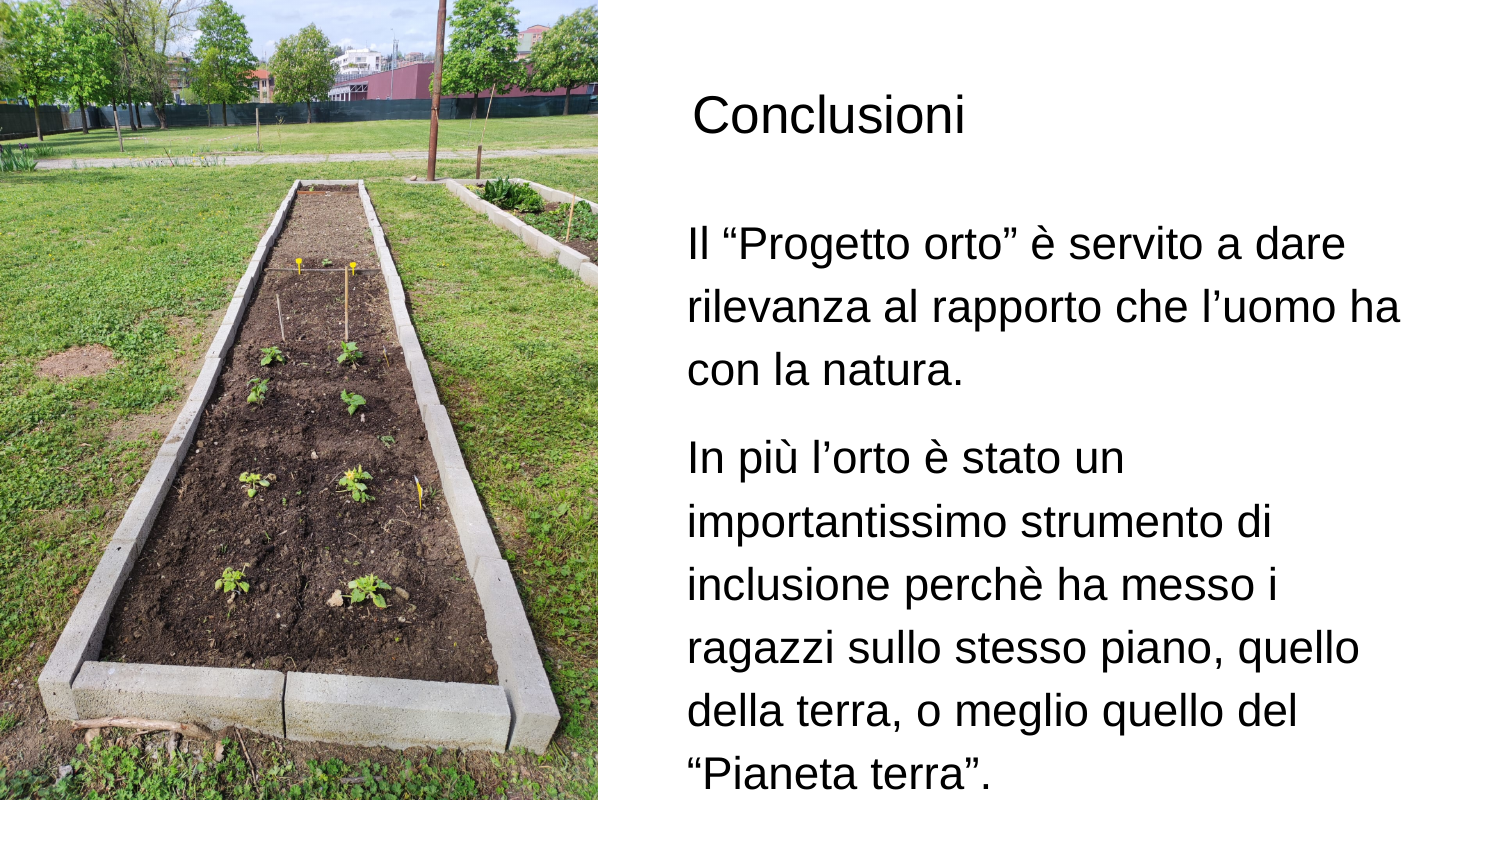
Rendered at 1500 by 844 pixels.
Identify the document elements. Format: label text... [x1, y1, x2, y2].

list Il “Progetto orto” è servito a dare rilevanza al rapporto che l’uomo ha con la natura. In più l’orto è stato un importantissimo strumento di inclusione perchè ha messo i ragazzi sullo stesso piano, quello della terra, o meglio quello del “Pianeta terra”. [671, 190, 1449, 750]
title Conclusioni [677, 65, 1444, 159]
picture [0, 0, 599, 800]
